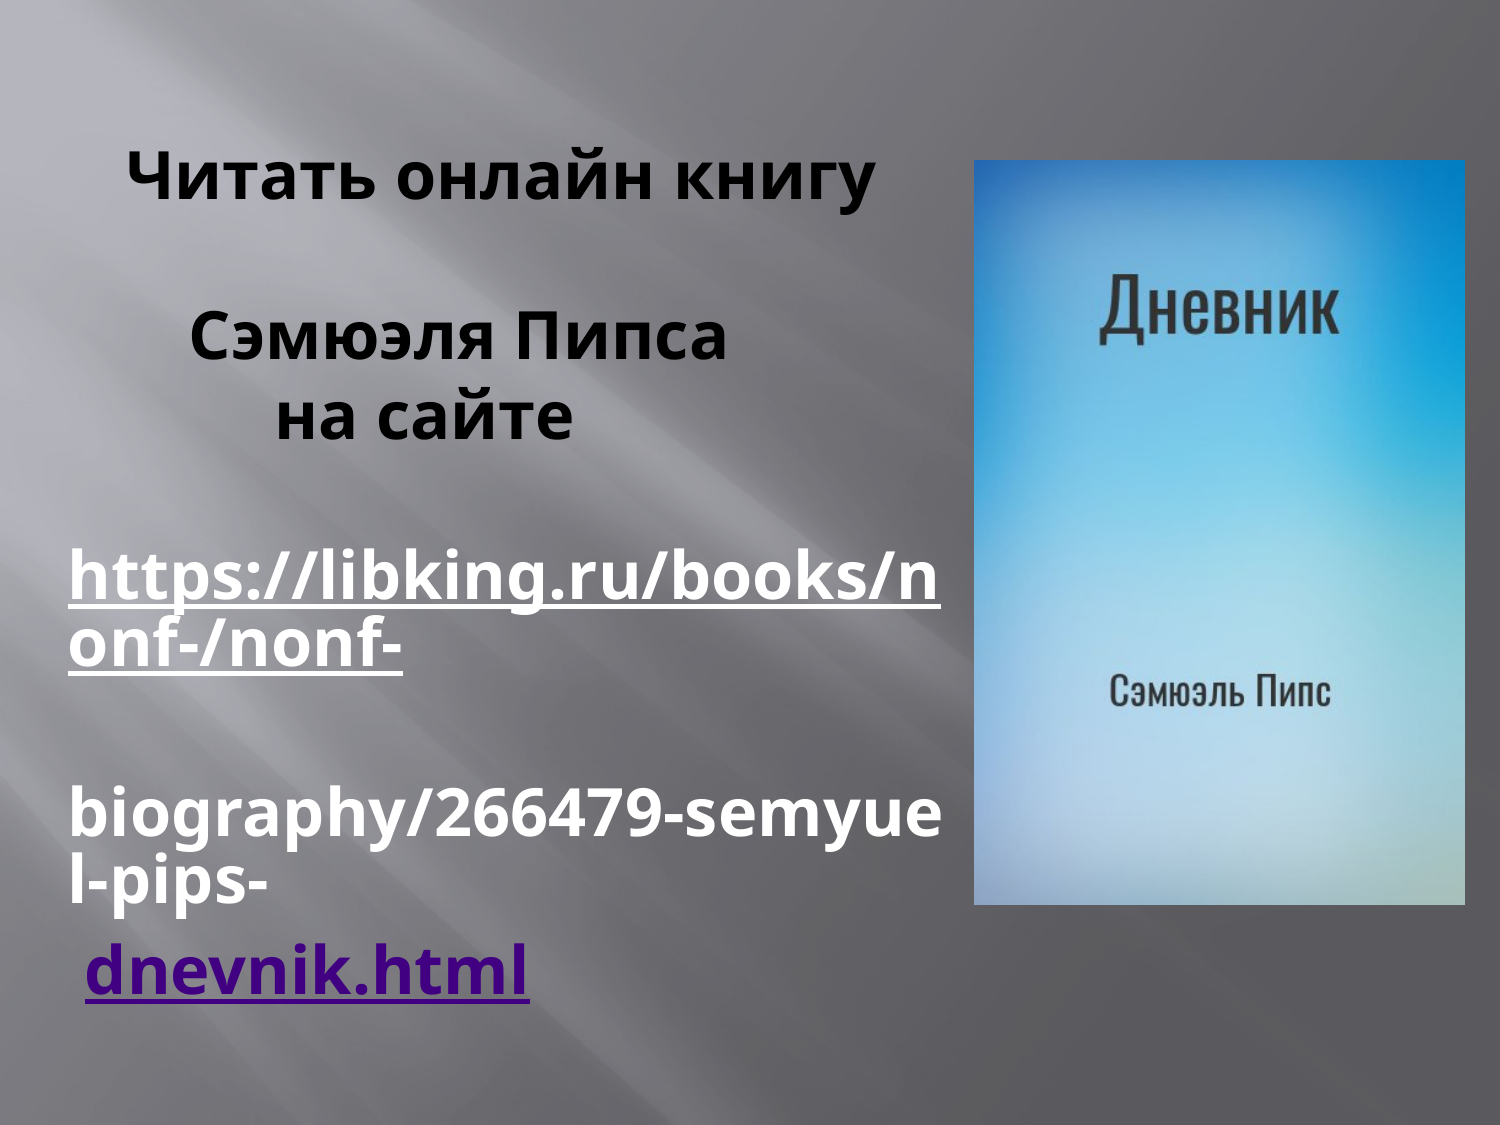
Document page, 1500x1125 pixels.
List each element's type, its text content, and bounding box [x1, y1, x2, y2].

picture [974, 160, 1465, 906]
text_box Читать онлайн книгу Сэмюэля Пипса на сайте https://libking.ru/books/nonf-/nonf- biography/266479-semyuel-pips- dnevnik.html [53, 125, 975, 893]
